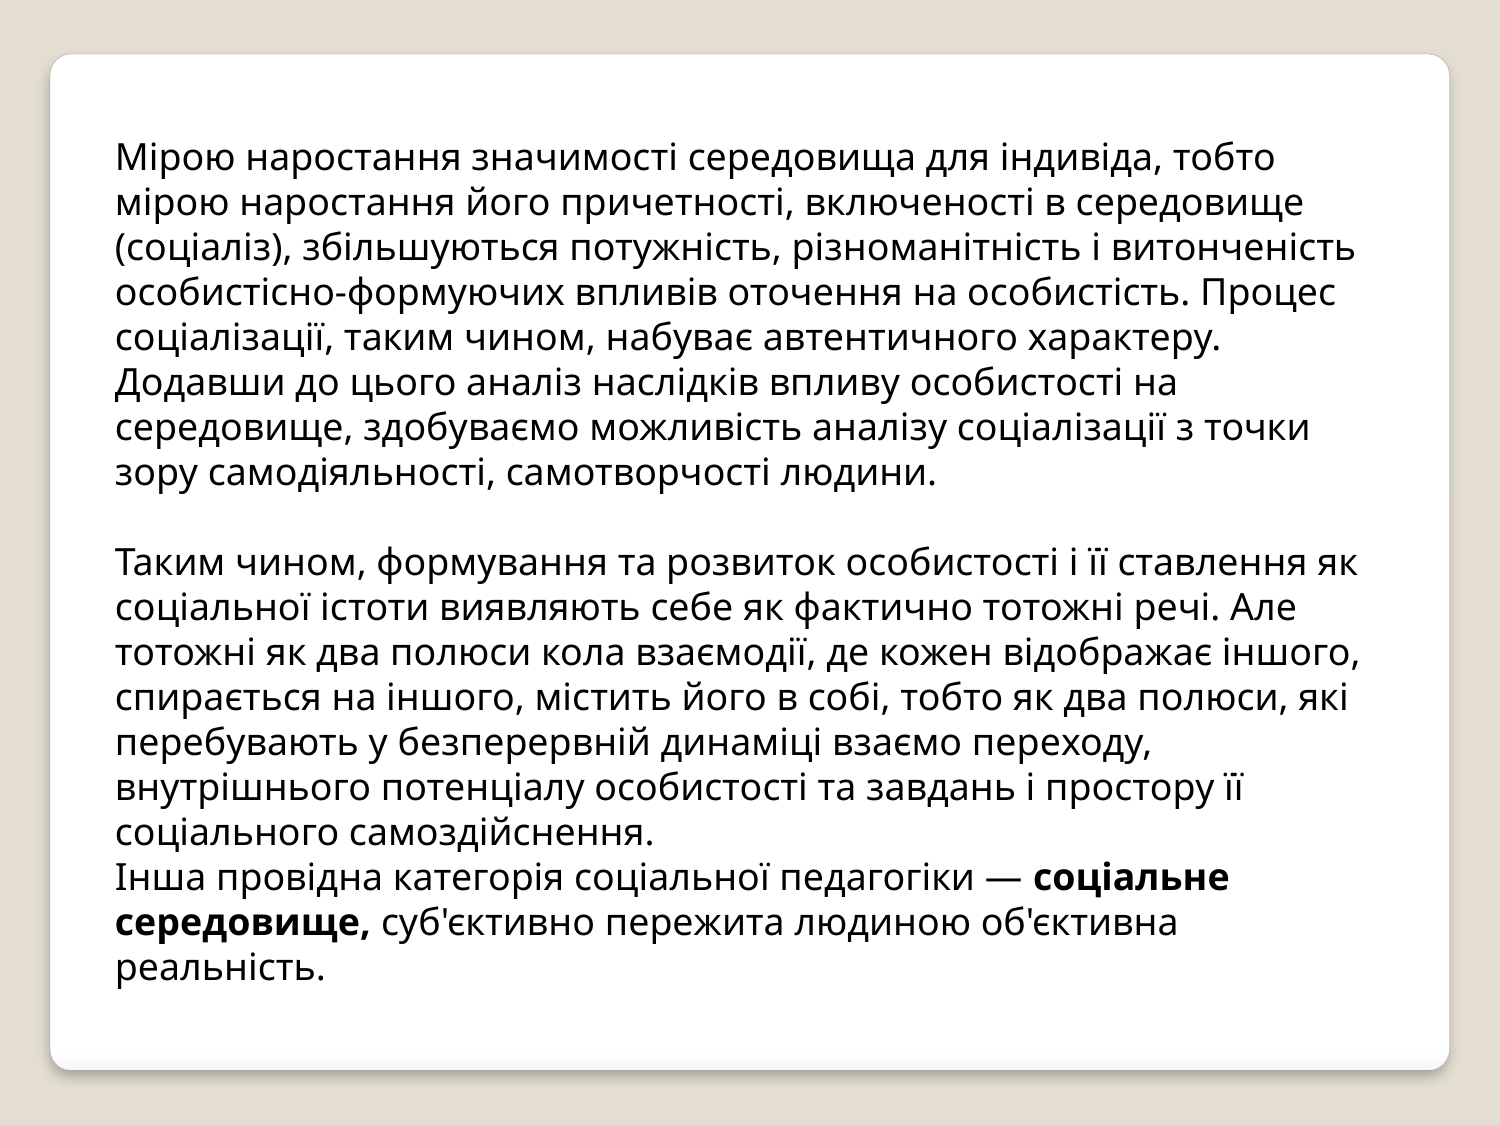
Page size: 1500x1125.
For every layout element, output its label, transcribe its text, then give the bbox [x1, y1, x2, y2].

text_box Мірою наростання значимості середовища для індивіда, тобто мірою наростання його причетності, включеності в середовище (соціаліз), збільшуються потужність, різноманітність і витонченість особистісно-формуючих впливів оточення на особистість. Процес соціалізації, таким чином, набуває автентичного характеру. Додавши до цього аналіз наслідків впливу особистості на середовище, здобуваємо можливість аналізу соціалізації з точки зору самодіяльності, самотворчості людини. Таким чином, формування та розвиток особистості і її ставлення як соціальної істоти виявляють себе як фактично тотожні речі. Але тотожні як два полюси кола взаємодії, де кожен відображає іншого, спирається на іншого, містить його в собі, тобто як два полюси, які перебувають у безперервній динаміці взаємо переходу, внутрішнього потенціалу особистості та завдань і простору її соціального самоздійснення. Інша провідна категорія соціальної педагогіки — соціальне середовище, суб'єктивно пережита людиною об'єктивна реальність. [100, 125, 1412, 996]
